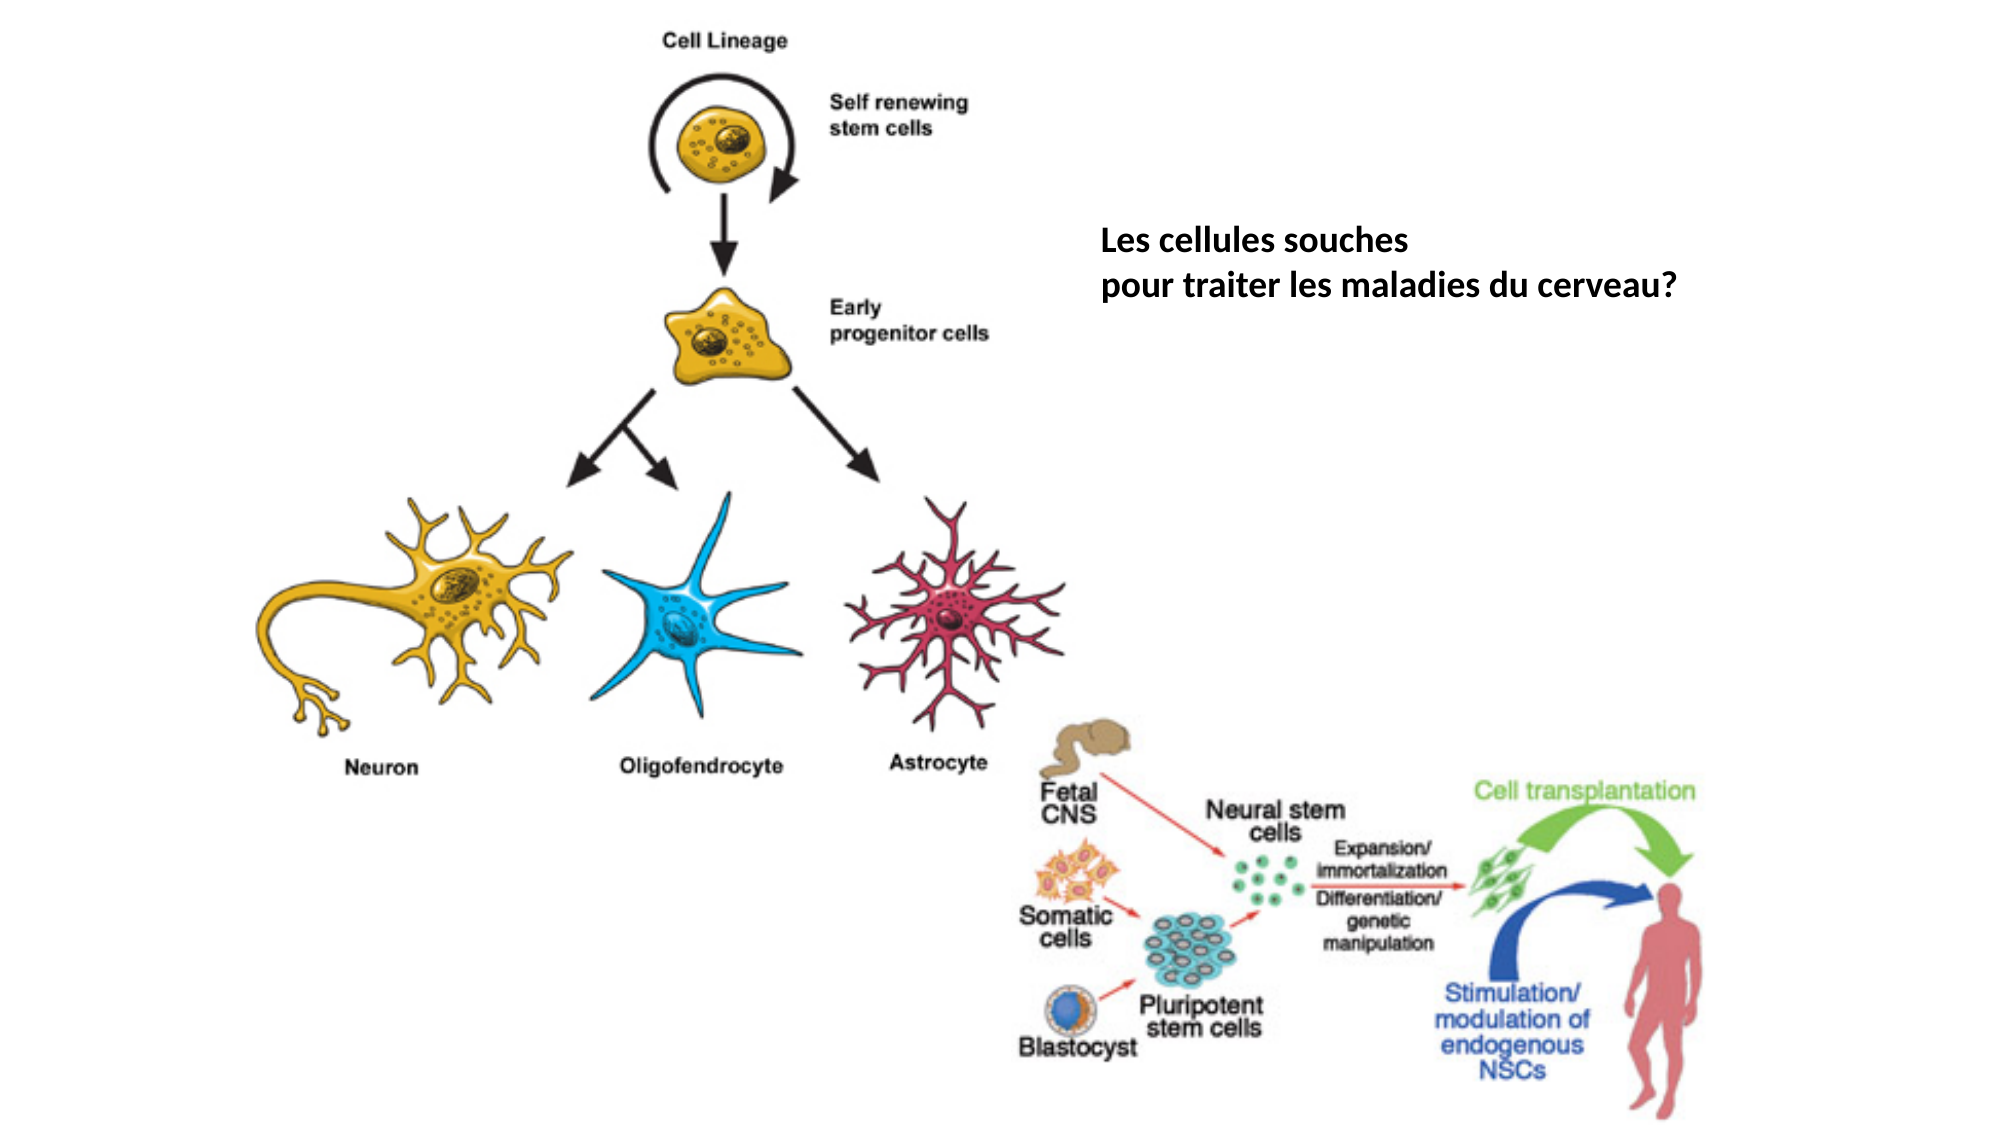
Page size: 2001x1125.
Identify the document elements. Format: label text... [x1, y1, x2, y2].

picture [254, 19, 1734, 1125]
text_box Les cellules souches pour traiter les maladies du cerveau? [1086, 208, 1695, 313]
